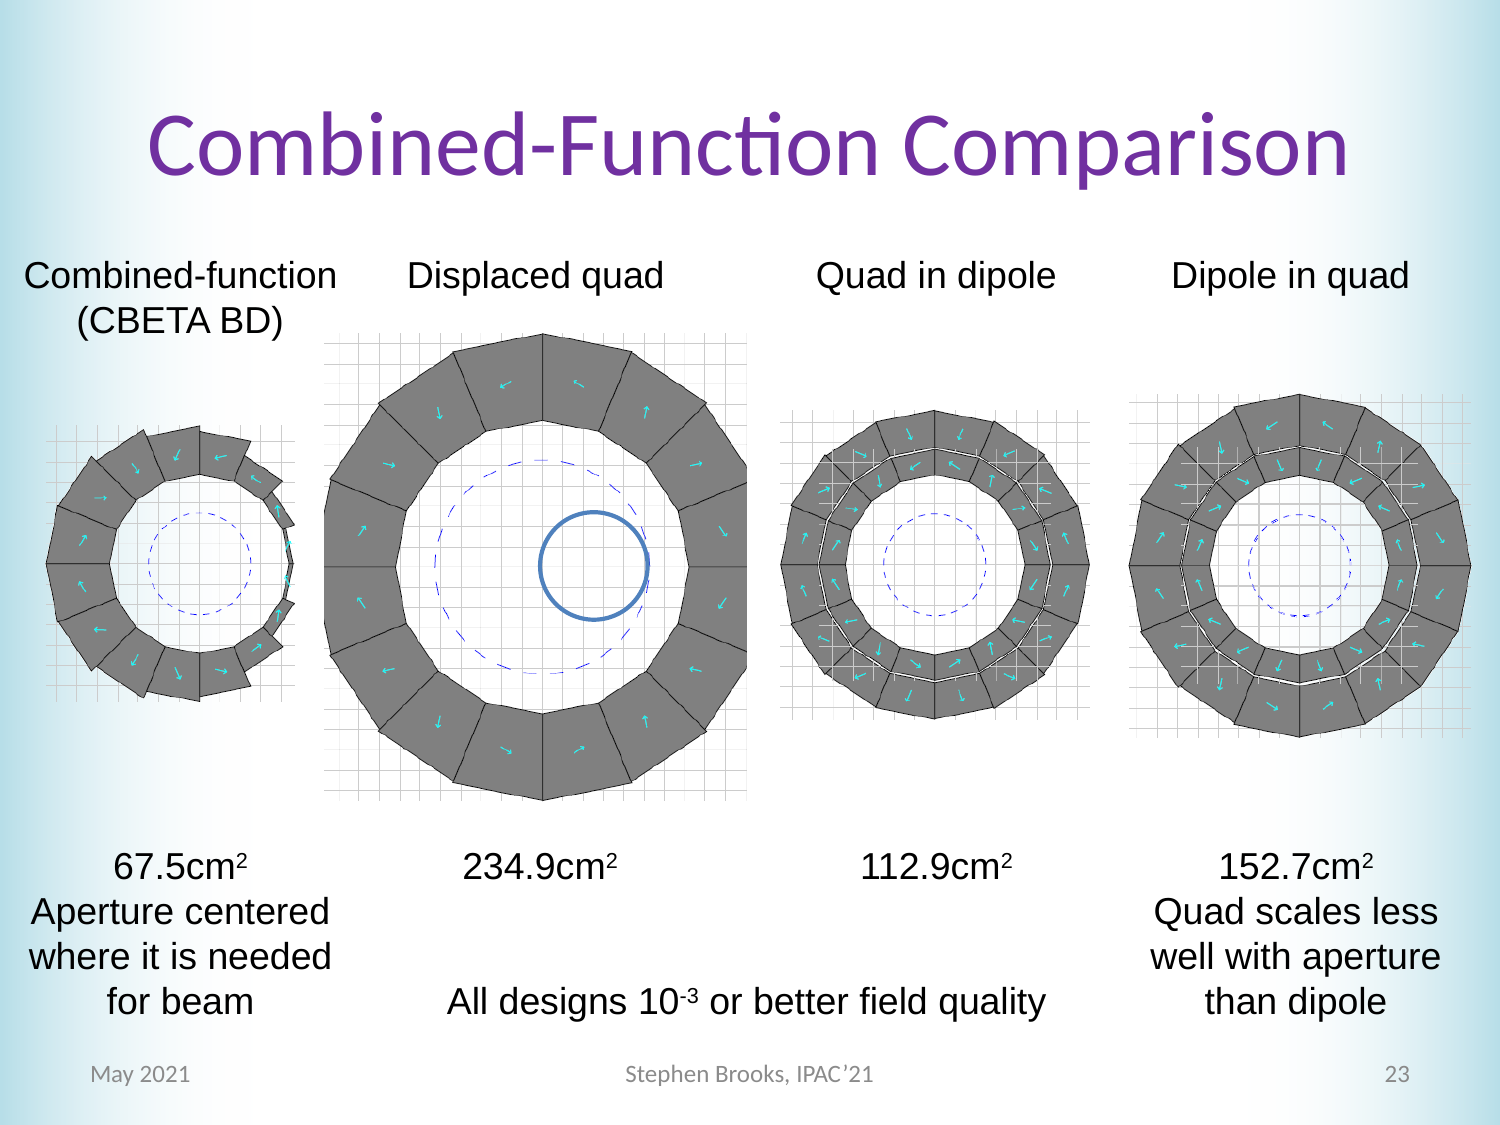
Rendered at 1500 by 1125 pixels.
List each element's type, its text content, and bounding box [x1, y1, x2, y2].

text_box Displaced quad [361, 243, 711, 304]
text_box 67.5cm2 Aperture centered where it is needed for beam [5, 835, 355, 1030]
footer Stephen Brooks, IPAC’21 [512, 1042, 988, 1103]
title Combined-Function Comparison [75, 45, 1425, 233]
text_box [771, 401, 1101, 732]
text_box 152.7cm2 Quad scales less well with aperture than dipole [1121, 835, 1471, 1030]
text_box All designs 10-3 or better field quality [422, 969, 1071, 1030]
picture [38, 419, 302, 713]
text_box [1121, 384, 1483, 749]
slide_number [75, 1042, 425, 1103]
text_box Dipole in quad [1116, 243, 1466, 304]
slide_number 23 [1074, 1042, 1425, 1103]
picture [324, 321, 747, 811]
text_box Combined-function (CBETA BD) [5, 243, 355, 349]
text_box 234.9cm2 [365, 835, 715, 895]
text_box Quad in dipole [761, 243, 1111, 304]
text_box 112.9cm2 [761, 835, 1111, 895]
